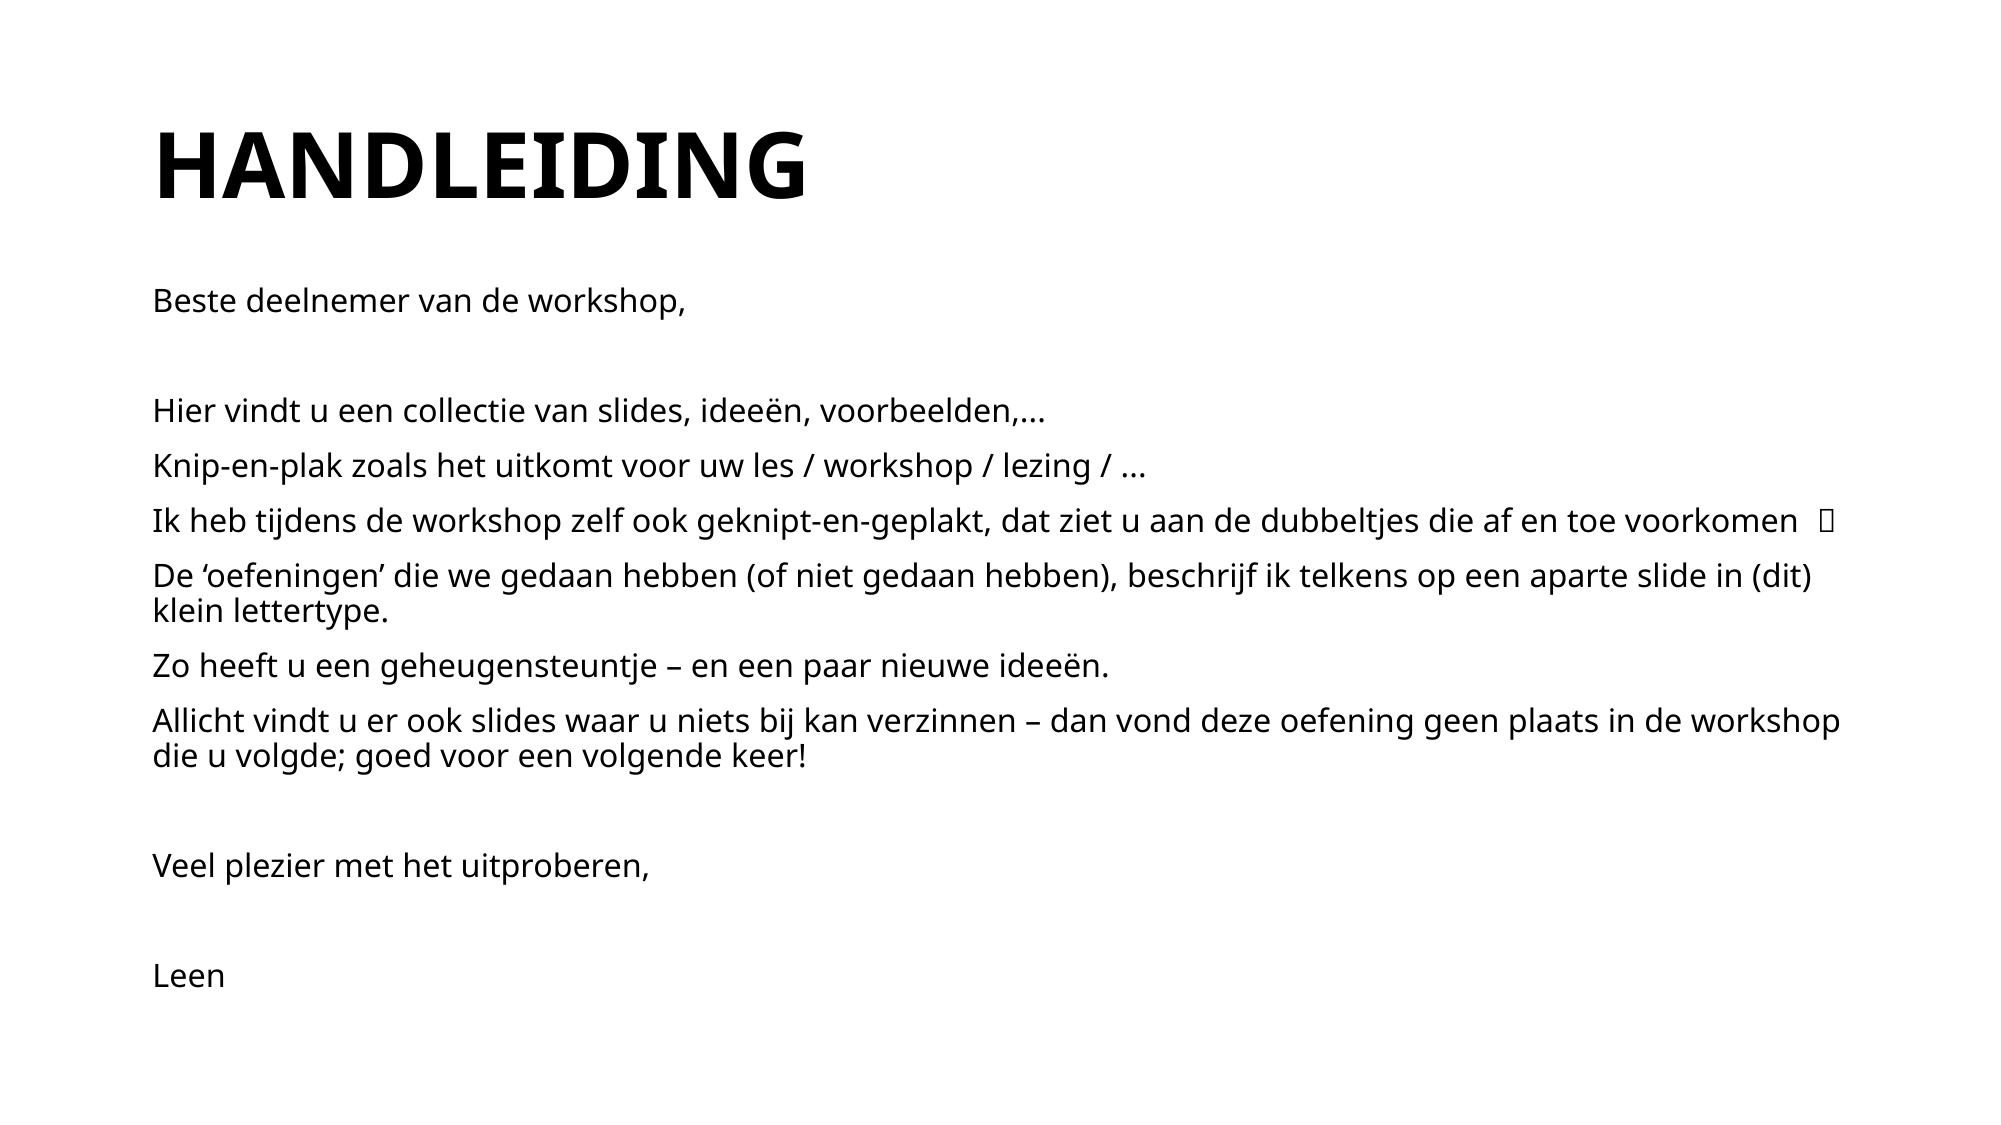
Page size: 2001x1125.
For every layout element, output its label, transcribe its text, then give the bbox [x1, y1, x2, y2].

list Beste deelnemer van de workshop, Hier vindt u een collectie van slides, ideeën, voorbeelden,... Knip-en-plak zoals het uitkomt voor uw les / workshop / lezing / ... Ik heb tijdens de workshop zelf ook geknipt-en-geplakt, dat ziet u aan de dubbeltjes die af en toe voorkomen  De ‘oefeningen’ die we gedaan hebben (of niet gedaan hebben), beschrijf ik telkens op een aparte slide in (dit) klein lettertype. Zo heeft u een geheugensteuntje – en een paar nieuwe ideeën. Allicht vindt u er ook slides waar u niets bij kan verzinnen – dan vond deze oefening geen plaats in de workshop die u volgde; goed voor een volgende keer! Veel plezier met het uitproberen, Leen [137, 278, 1863, 1014]
title HANDLEIDING [137, 59, 1863, 278]
